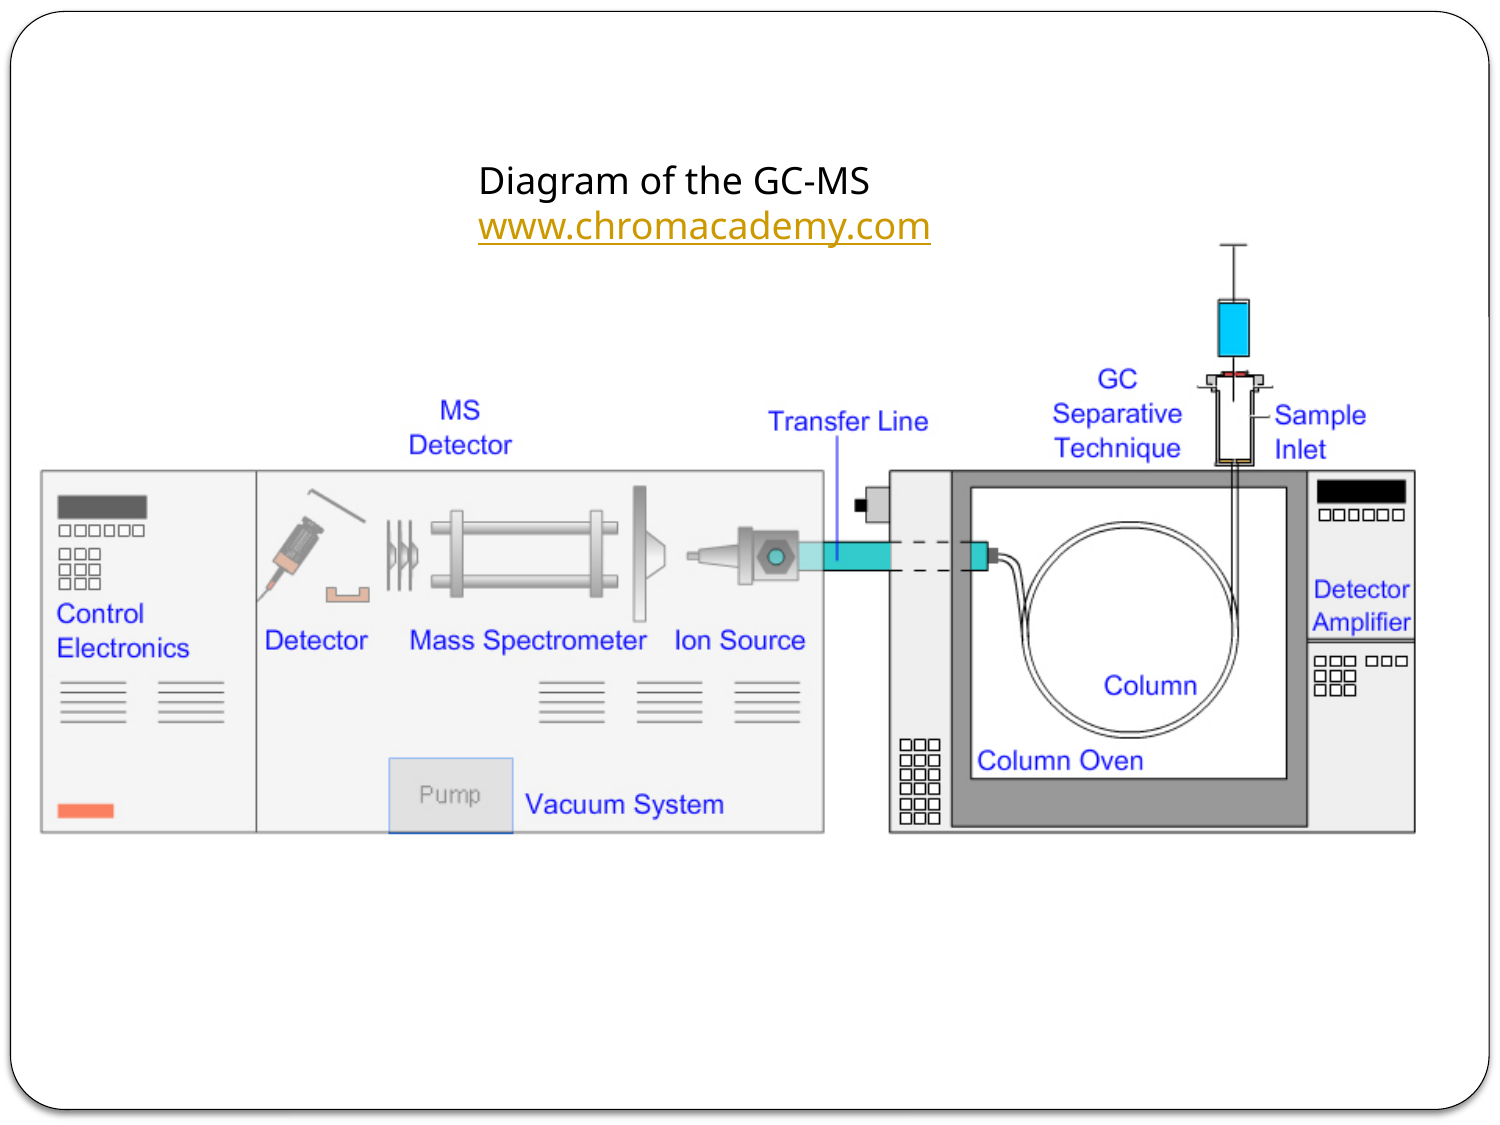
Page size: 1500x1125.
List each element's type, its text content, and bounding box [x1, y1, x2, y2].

picture [37, 237, 1419, 840]
text_box Diagram of the GC-MS www.chromacademy.com [463, 149, 947, 235]
